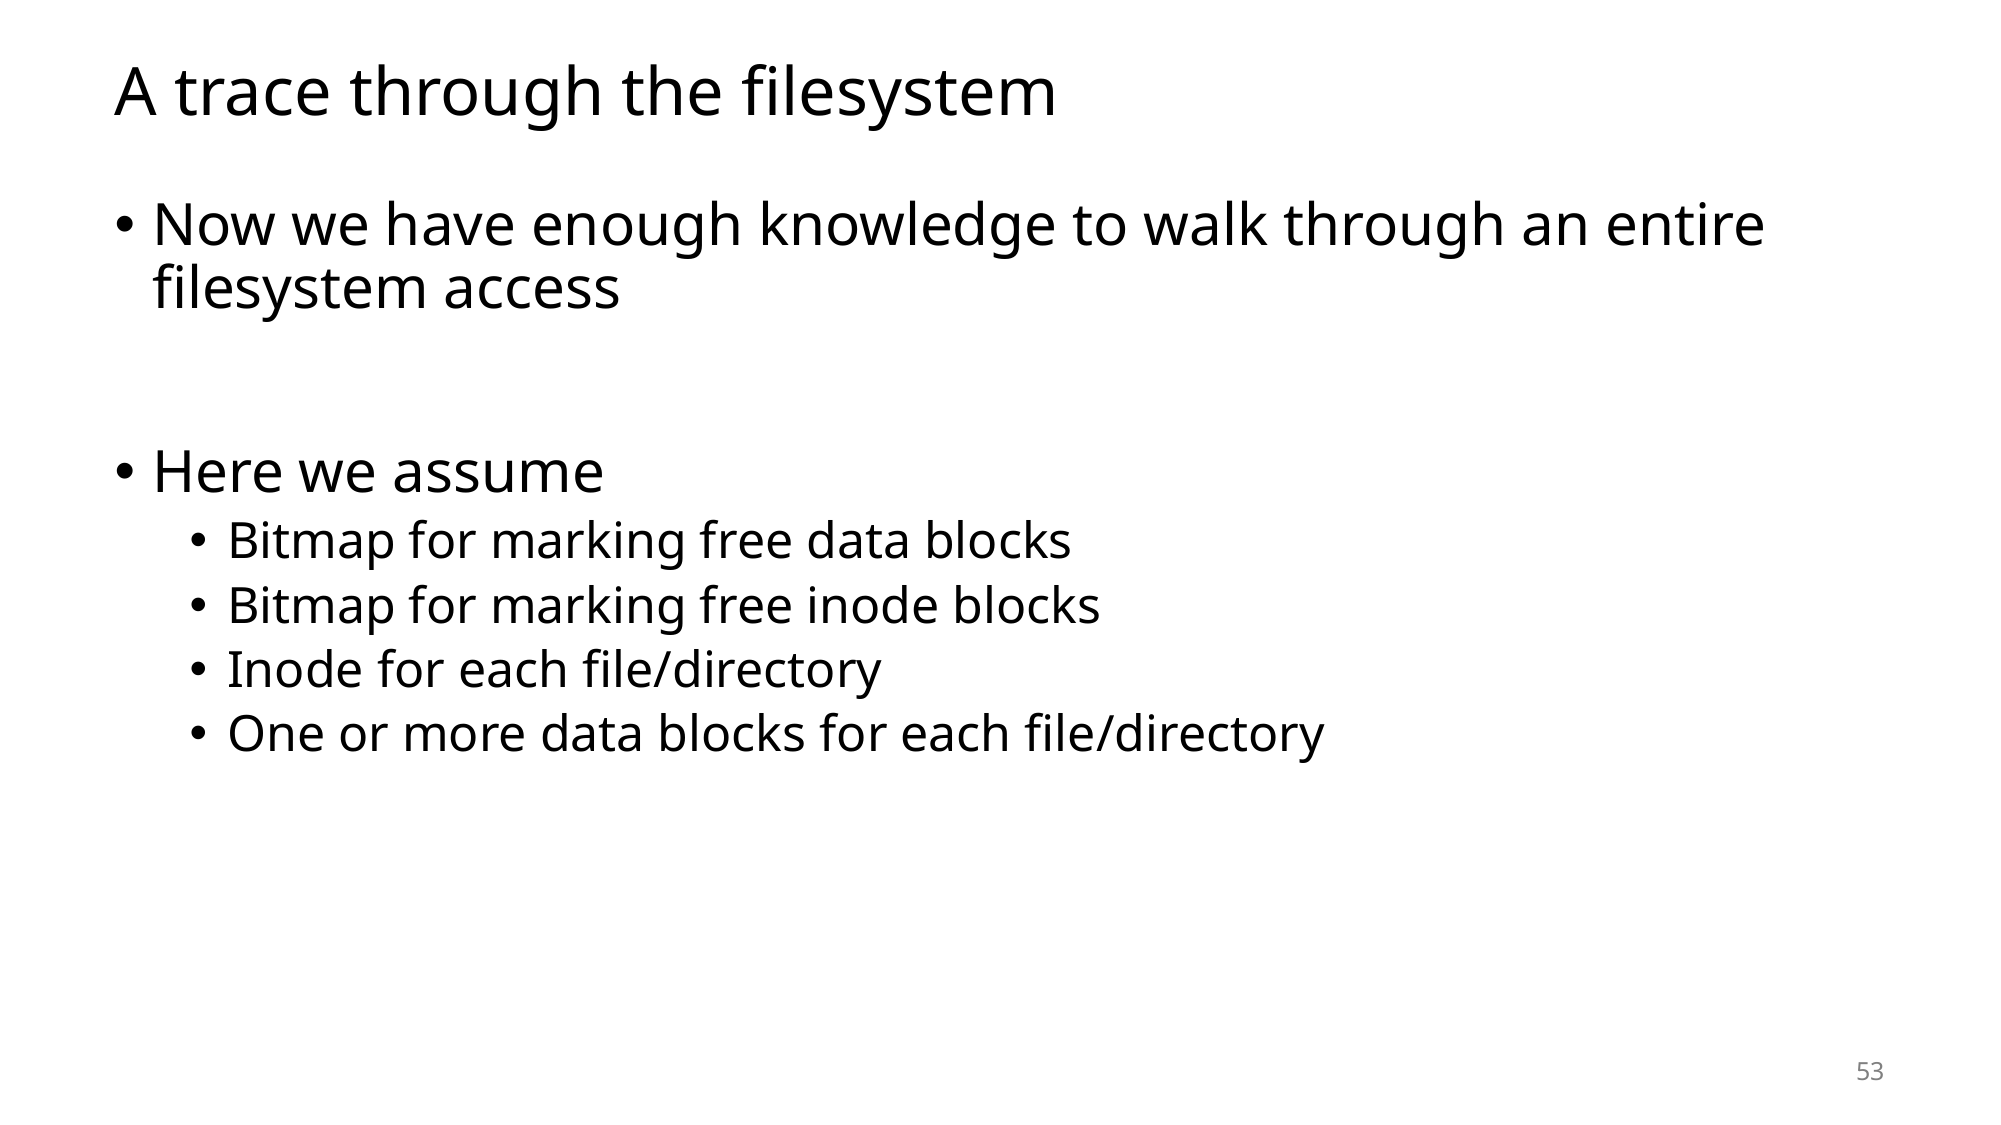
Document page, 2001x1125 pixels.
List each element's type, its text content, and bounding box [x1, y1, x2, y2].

list Now we have enough knowledge to walk through an entire filesystem access Here we assume Bitmap for marking free data blocks Bitmap for marking free inode blocks Inode for each file/directory One or more data blocks for each file/directory [99, 187, 1900, 1013]
title A trace through the filesystem [99, 37, 1900, 150]
slide_number 53 [1749, 1042, 1900, 1103]
